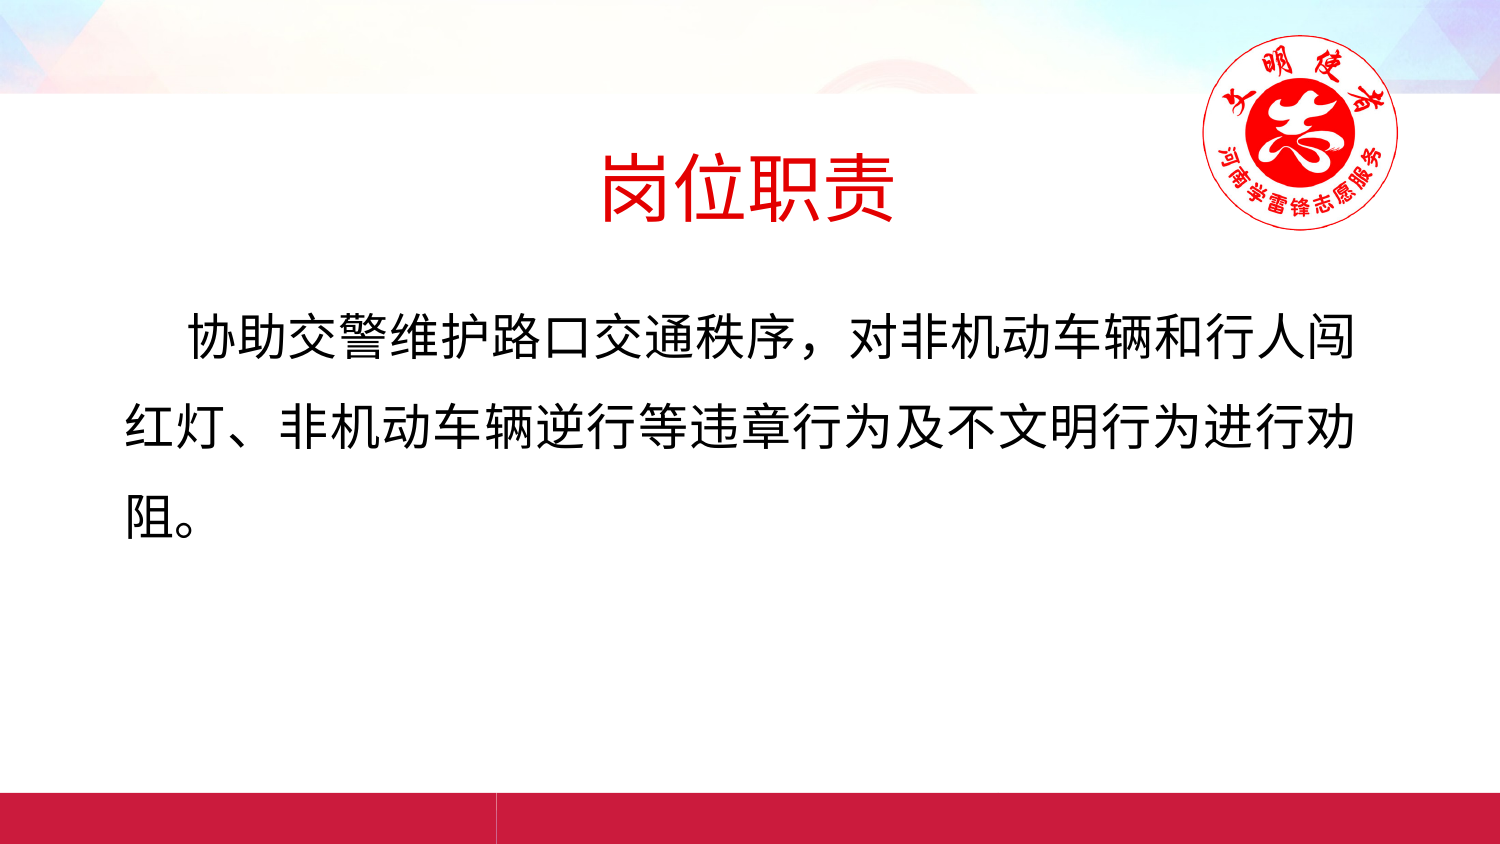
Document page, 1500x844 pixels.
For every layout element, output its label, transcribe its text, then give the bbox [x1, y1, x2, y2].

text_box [0, 792, 1500, 844]
text_box 协助交警维护路口交通秩序，对非机动车辆和行人闯红灯、非机动车辆逆行等违章行为及不文明行为进行劝阻。 [113, 270, 1369, 720]
text_box 岗位职责 [582, 107, 913, 239]
picture [0, 0, 1500, 237]
